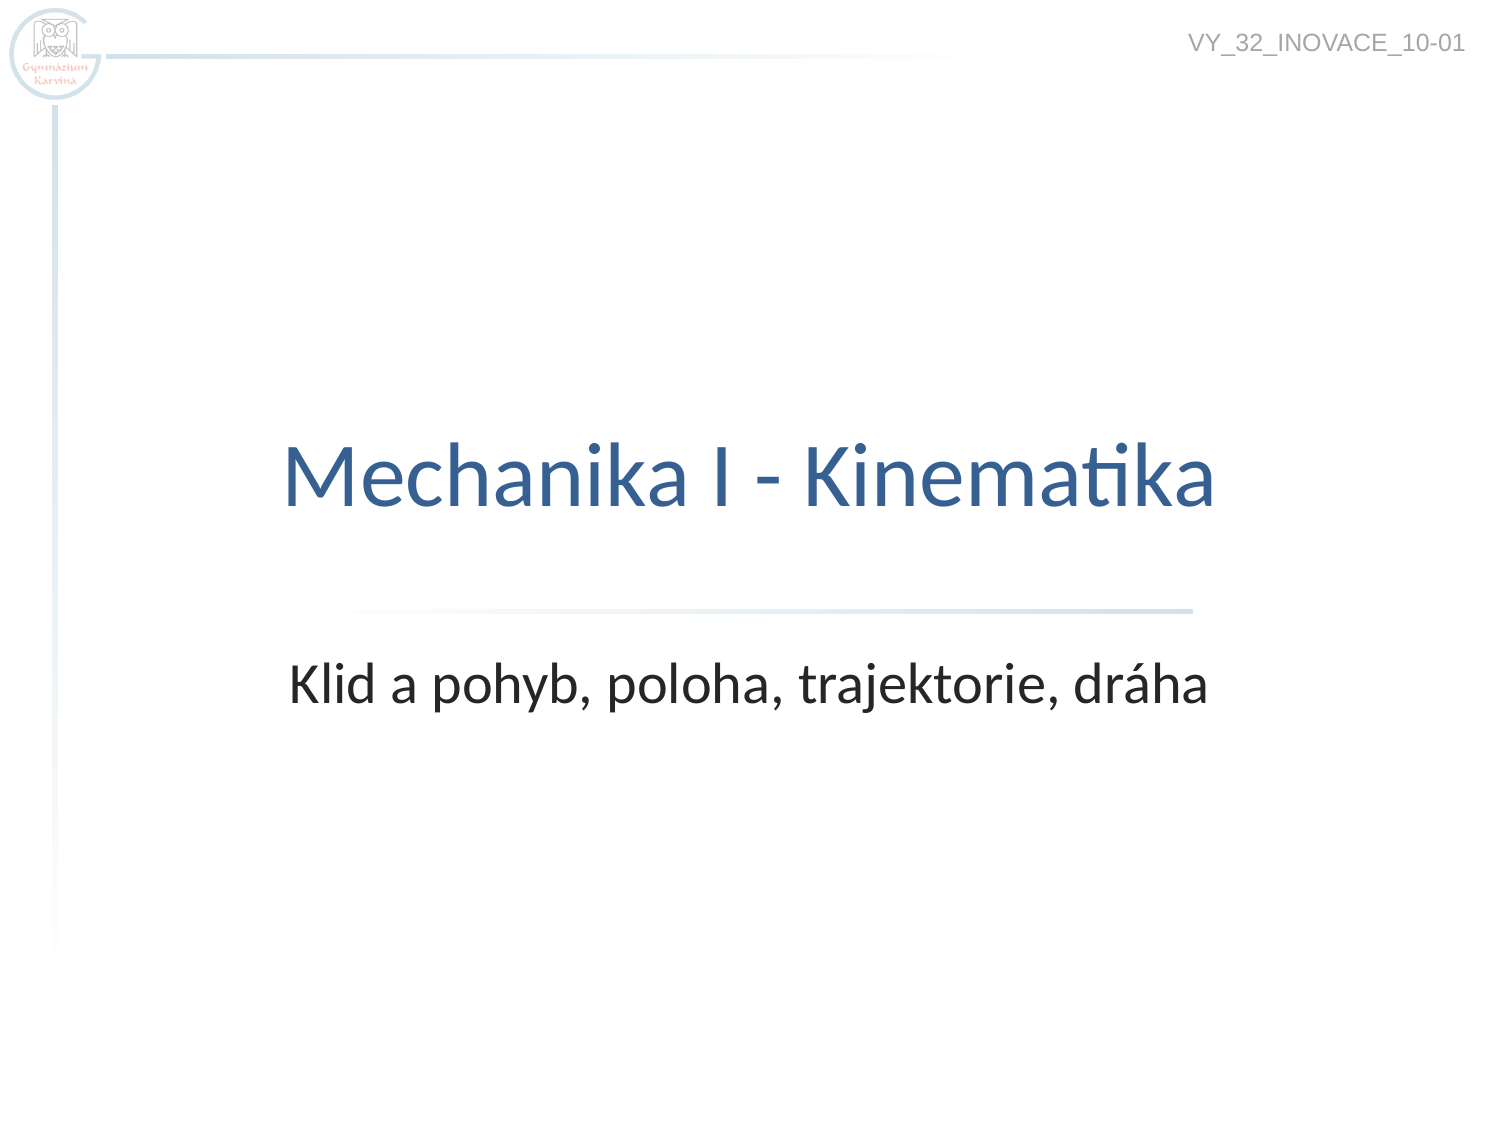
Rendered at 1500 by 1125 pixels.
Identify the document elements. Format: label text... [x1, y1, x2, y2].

title Mechanika I - Kinematika [112, 349, 1388, 591]
text_box VY_32_INOVACE_10-01 [1173, 19, 1482, 64]
subtitle Klid a pohyb, poloha, trajektorie, dráha [224, 637, 1276, 926]
picture [8, 5, 104, 101]
picture [106, 54, 993, 59]
picture [52, 105, 58, 992]
picture [307, 609, 1193, 614]
